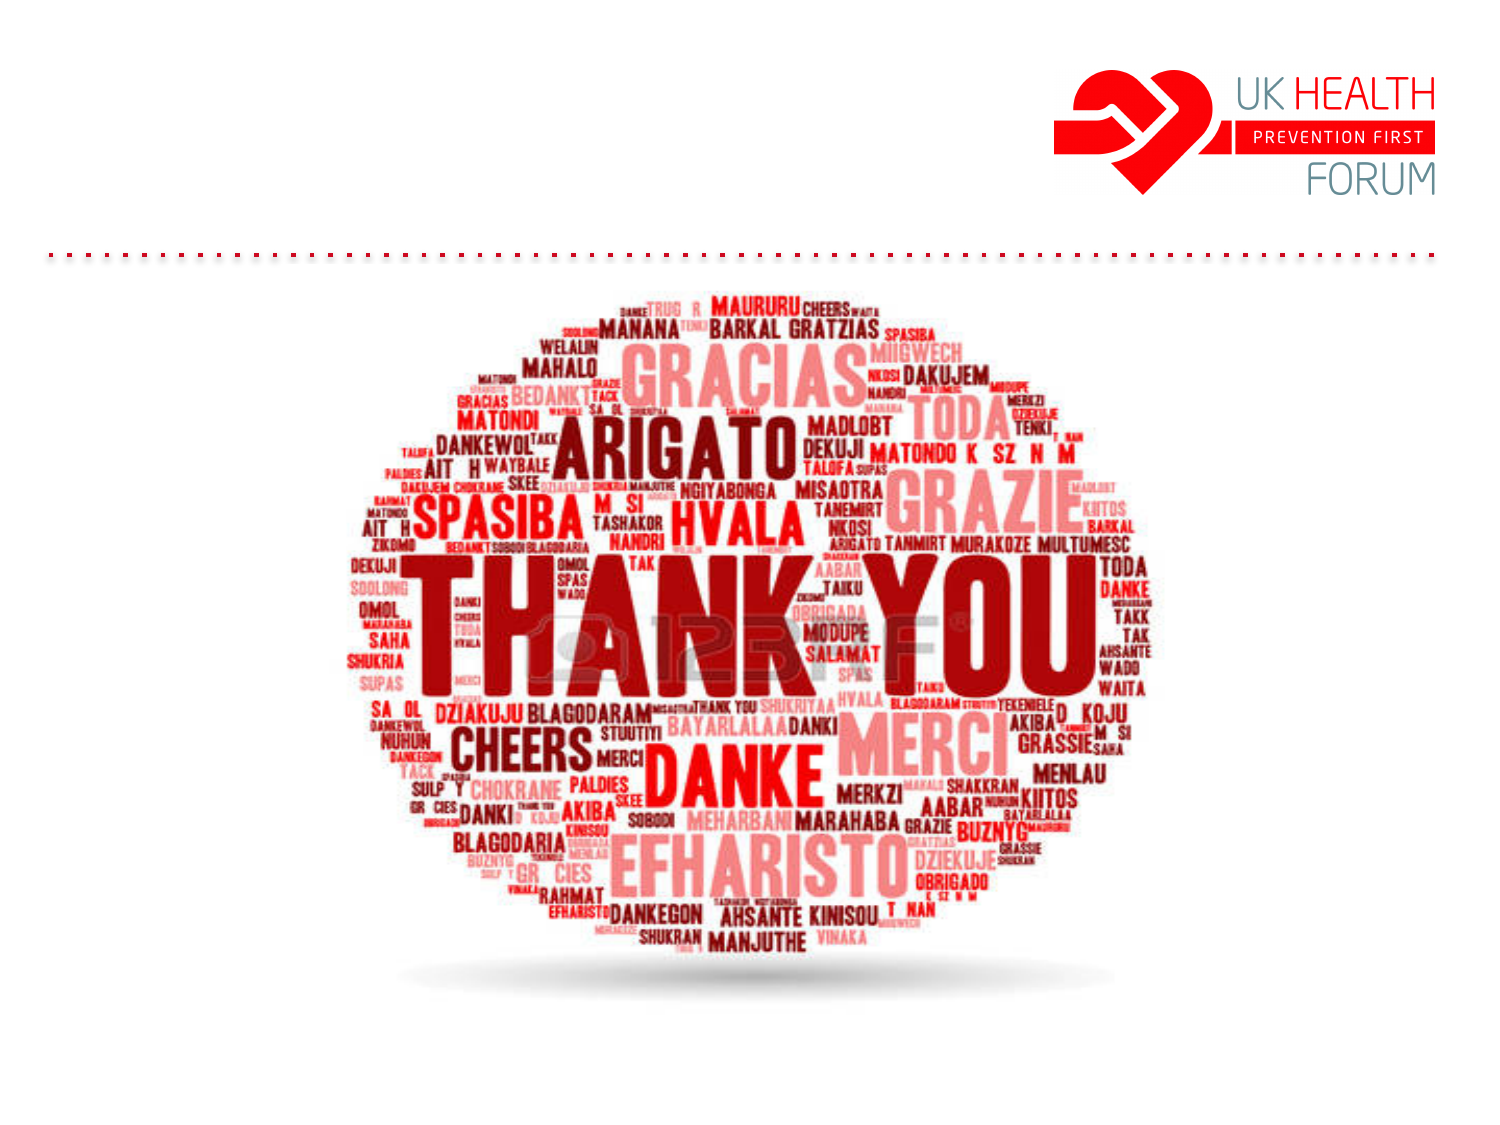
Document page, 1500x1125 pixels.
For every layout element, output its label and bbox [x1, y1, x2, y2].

picture [1054, 69, 1435, 195]
picture [281, 264, 1219, 1032]
